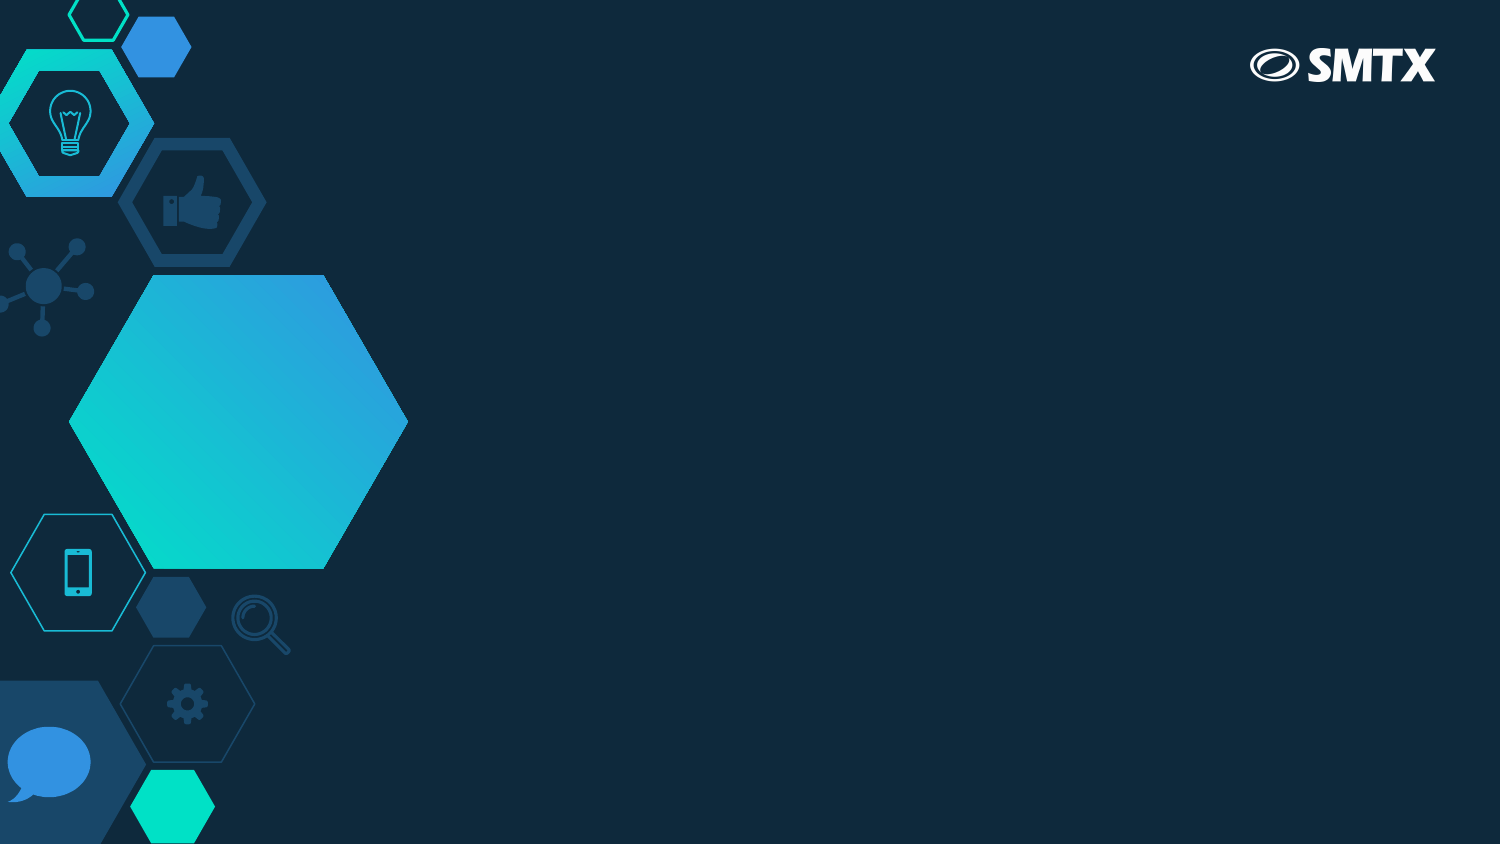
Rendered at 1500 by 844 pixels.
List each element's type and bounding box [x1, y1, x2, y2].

picture [1250, 48, 1436, 82]
